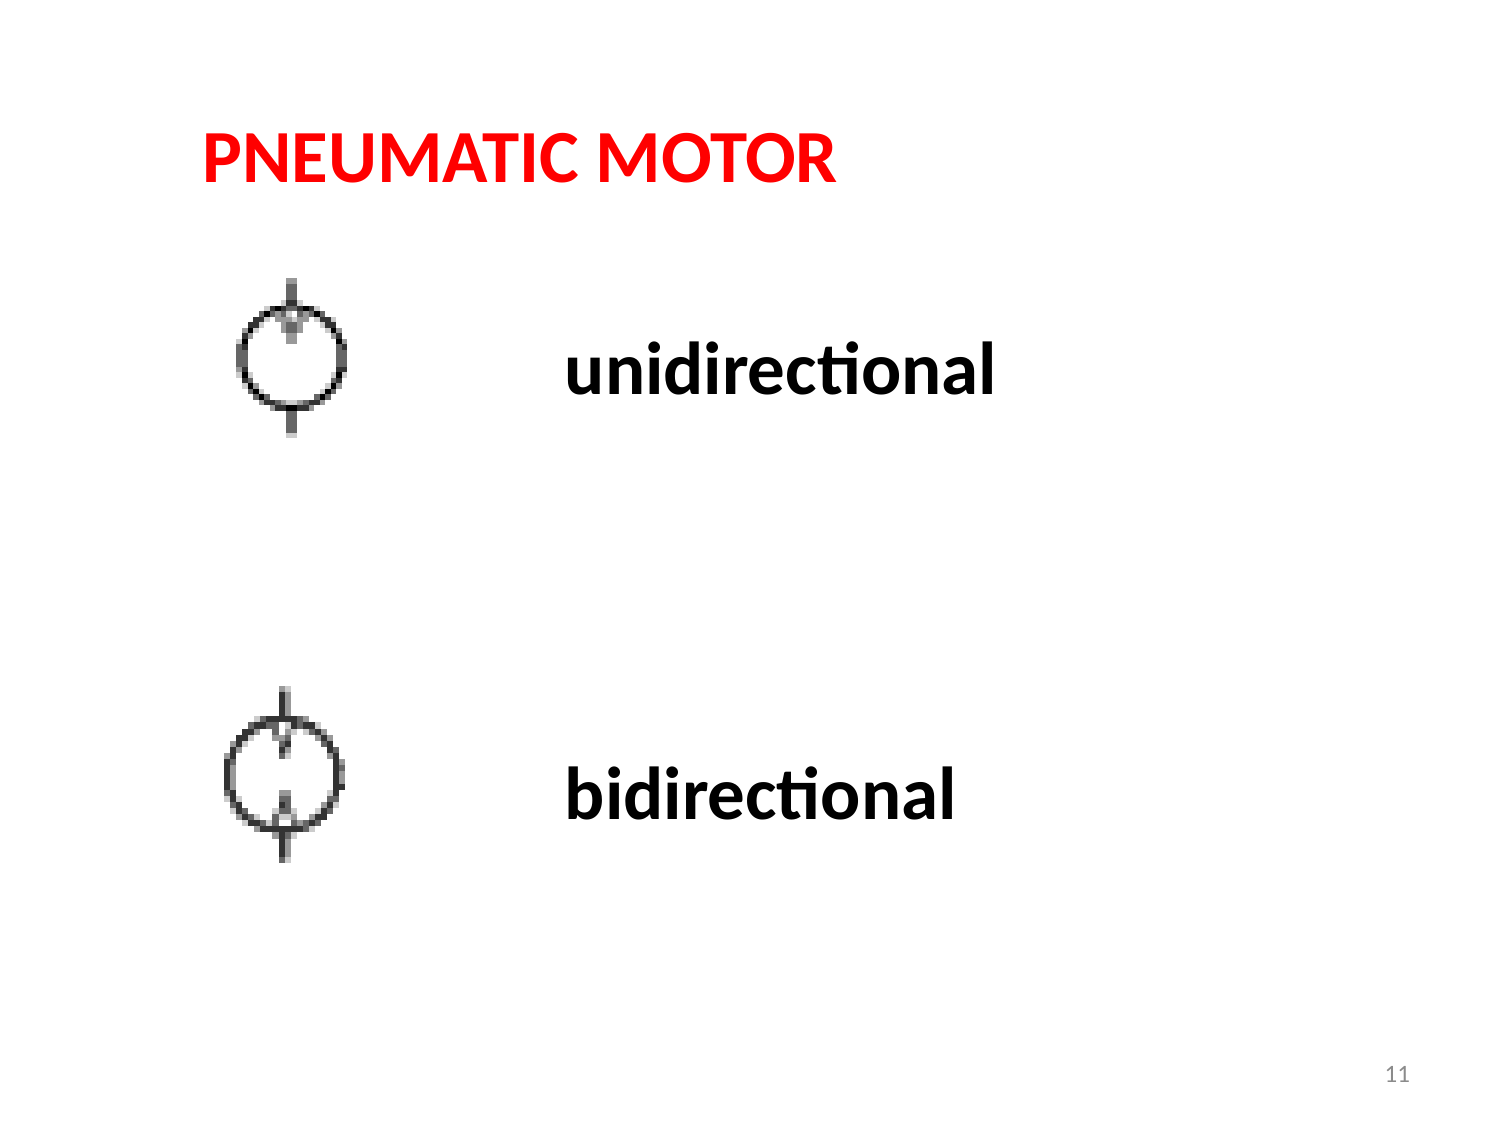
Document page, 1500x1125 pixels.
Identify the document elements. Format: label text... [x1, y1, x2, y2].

text_box unidirectional [549, 312, 1038, 463]
text_box bidirectional [549, 737, 1050, 888]
text_box PNEUMATIC MOTOR [187, 99, 963, 250]
slide_number 11 [1074, 1042, 1425, 1103]
picture [187, 262, 420, 451]
picture [199, 674, 426, 894]
